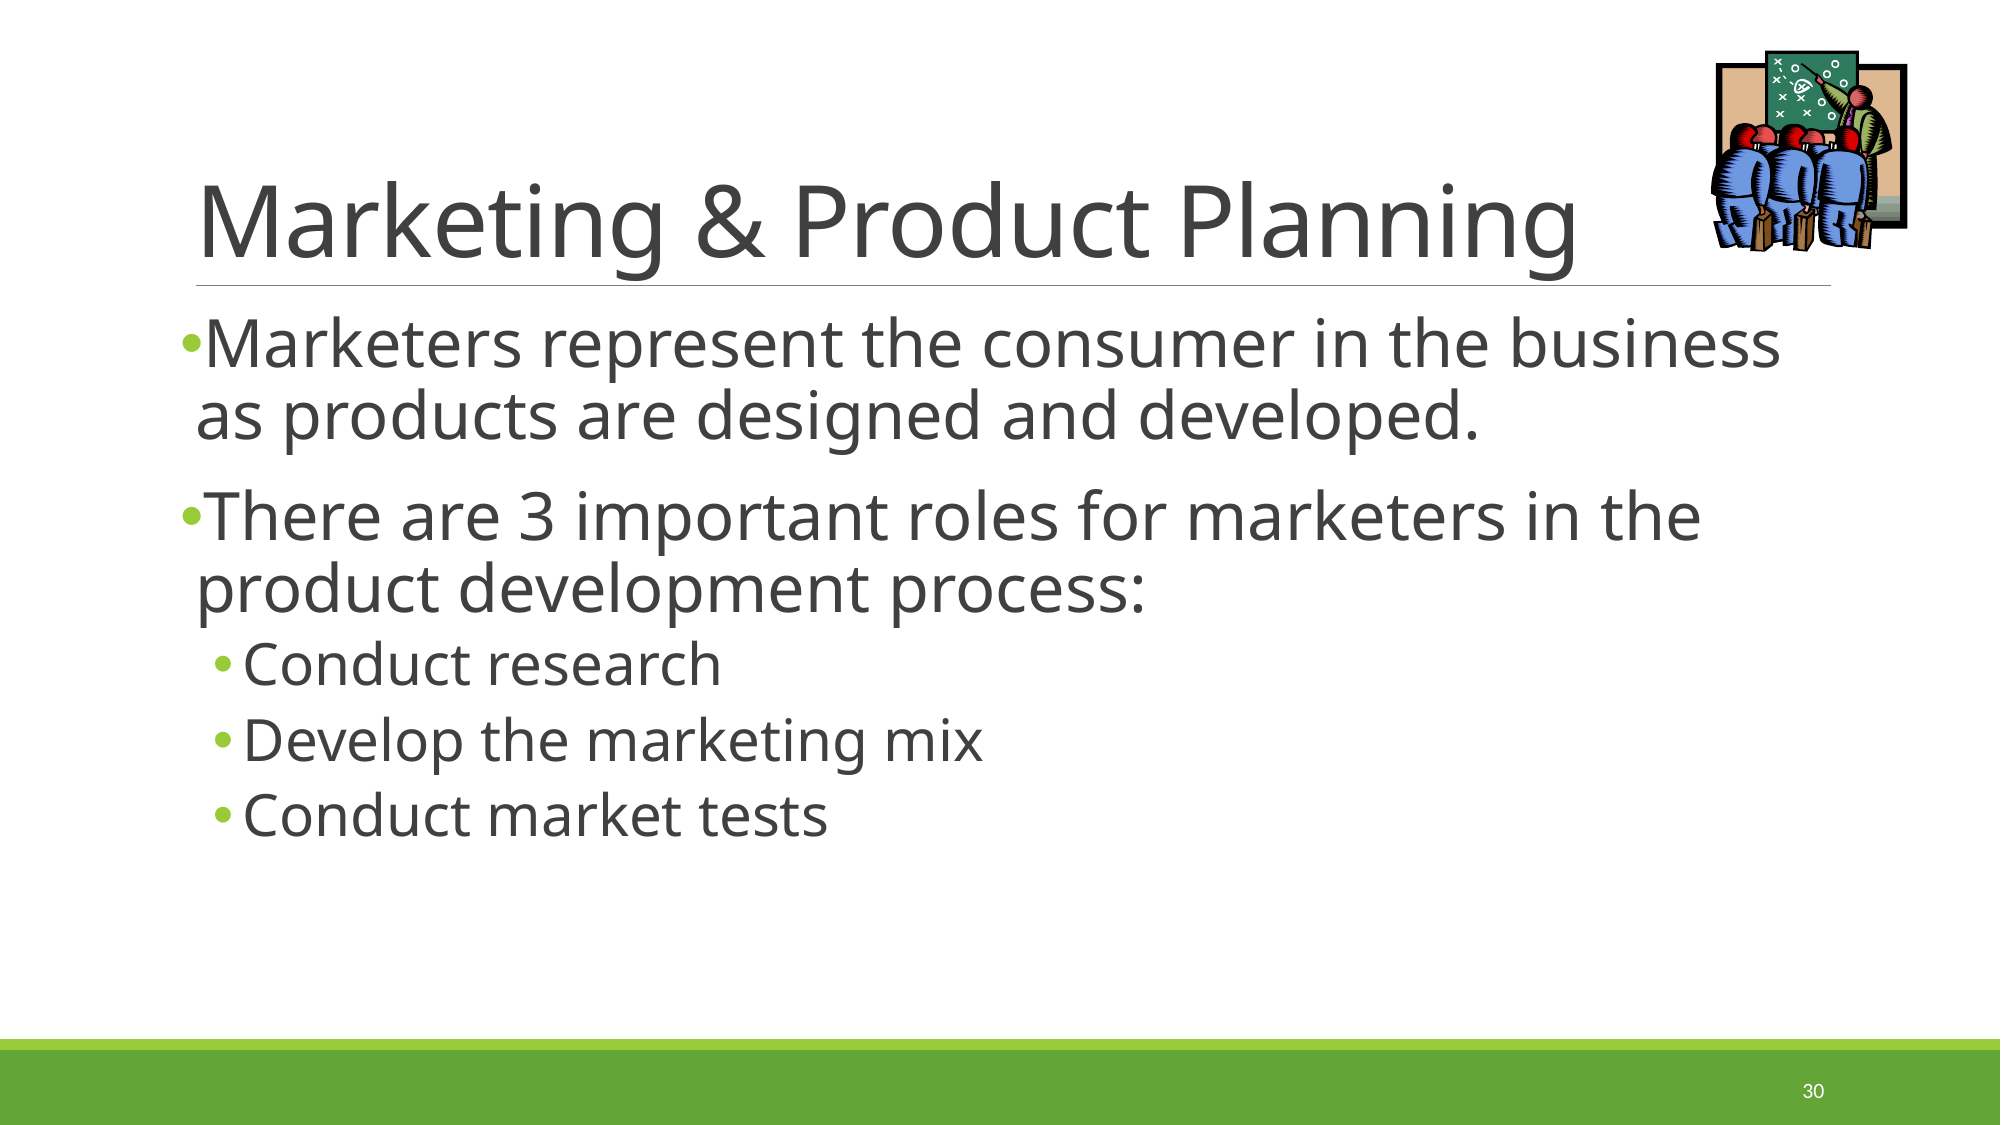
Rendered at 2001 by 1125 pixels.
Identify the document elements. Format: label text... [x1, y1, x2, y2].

picture [1710, 47, 1911, 255]
slide_number 30 [1624, 1059, 1840, 1120]
title Marketing & Product Planning [180, 47, 1830, 285]
list Marketers represent the consumer in the business as products are designed and developed. There are 3 important roles for marketers in the product development process: Conduct research Develop the marketing mix Conduct market tests [180, 302, 1830, 963]
